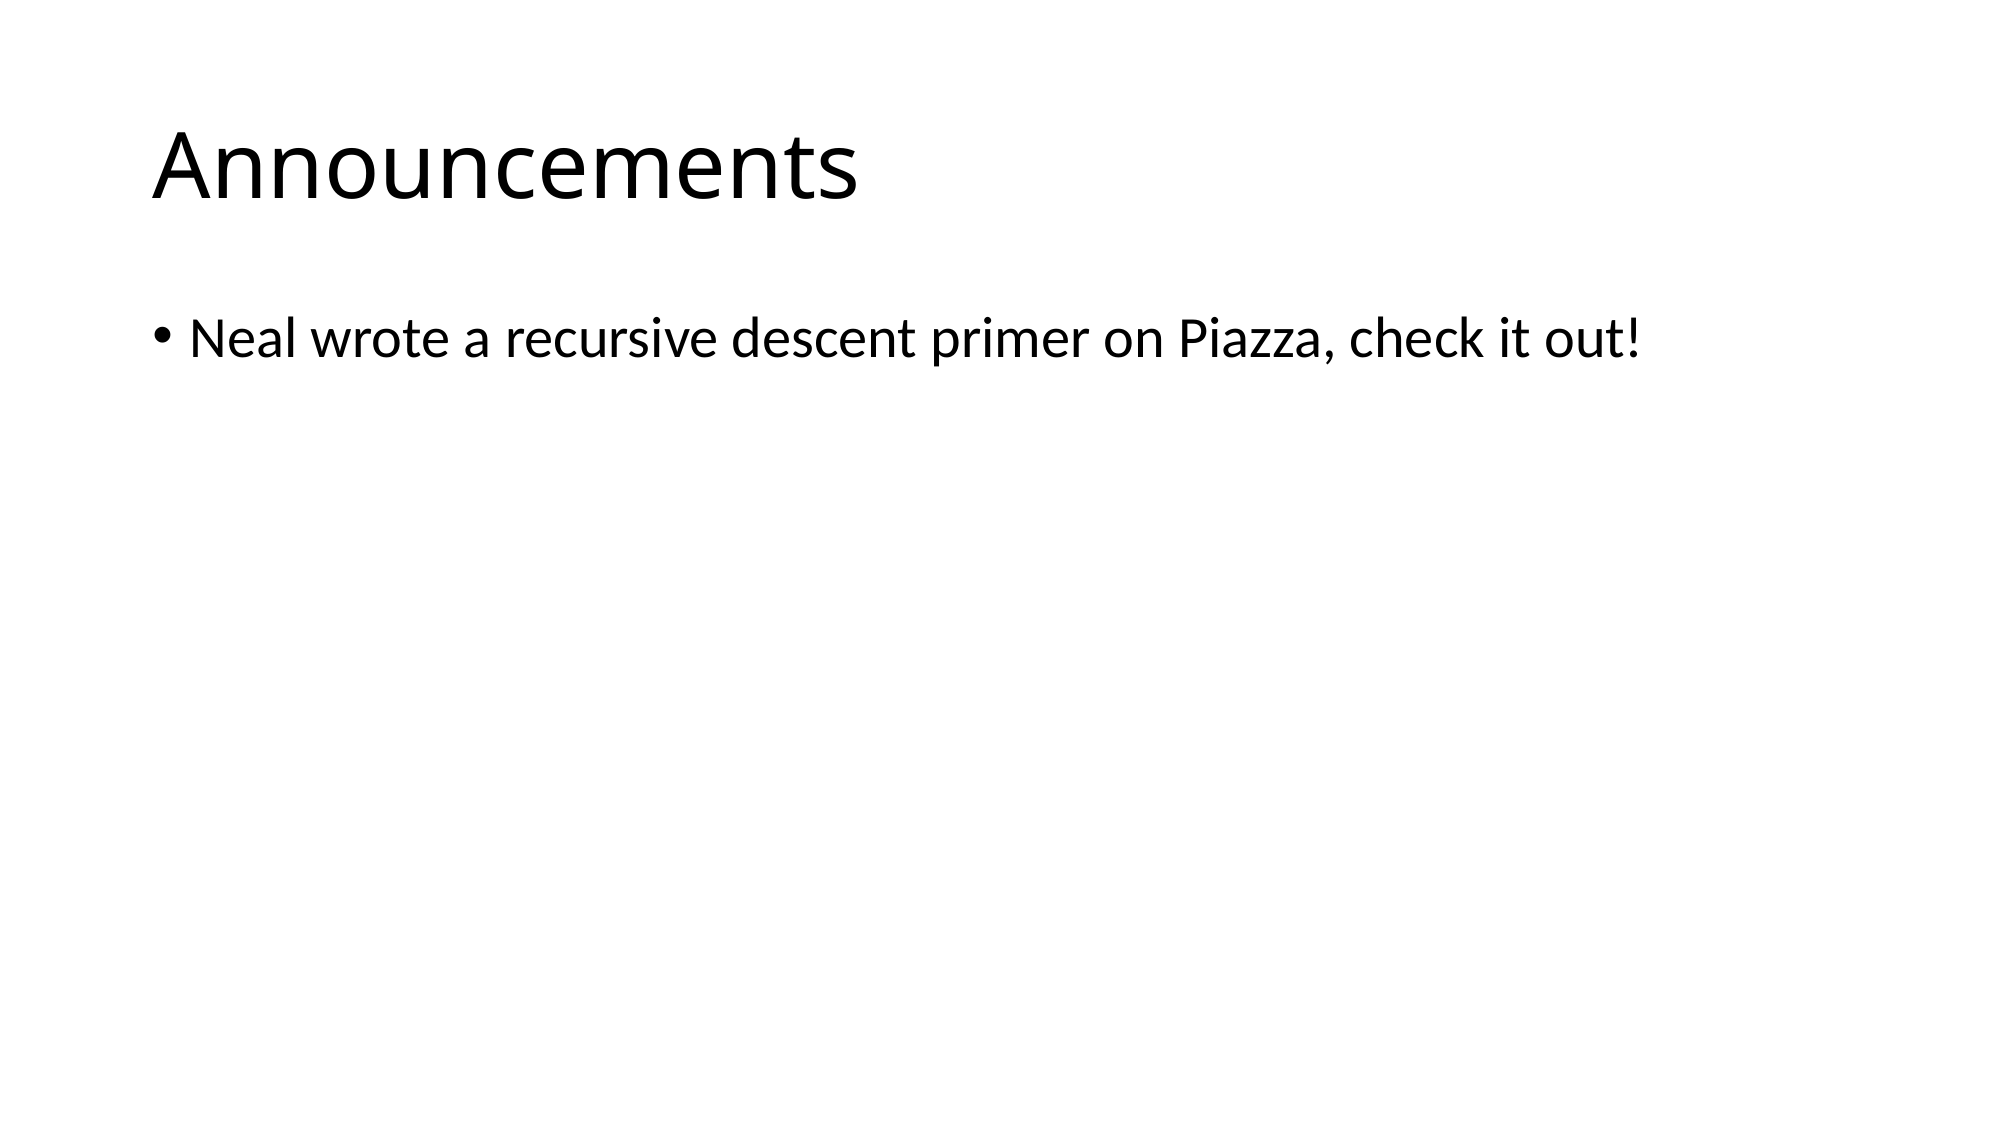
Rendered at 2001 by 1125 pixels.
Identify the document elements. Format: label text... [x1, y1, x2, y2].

title Announcements [137, 59, 1863, 278]
list Neal wrote a recursive descent primer on Piazza, check it out! [137, 299, 1863, 1087]
